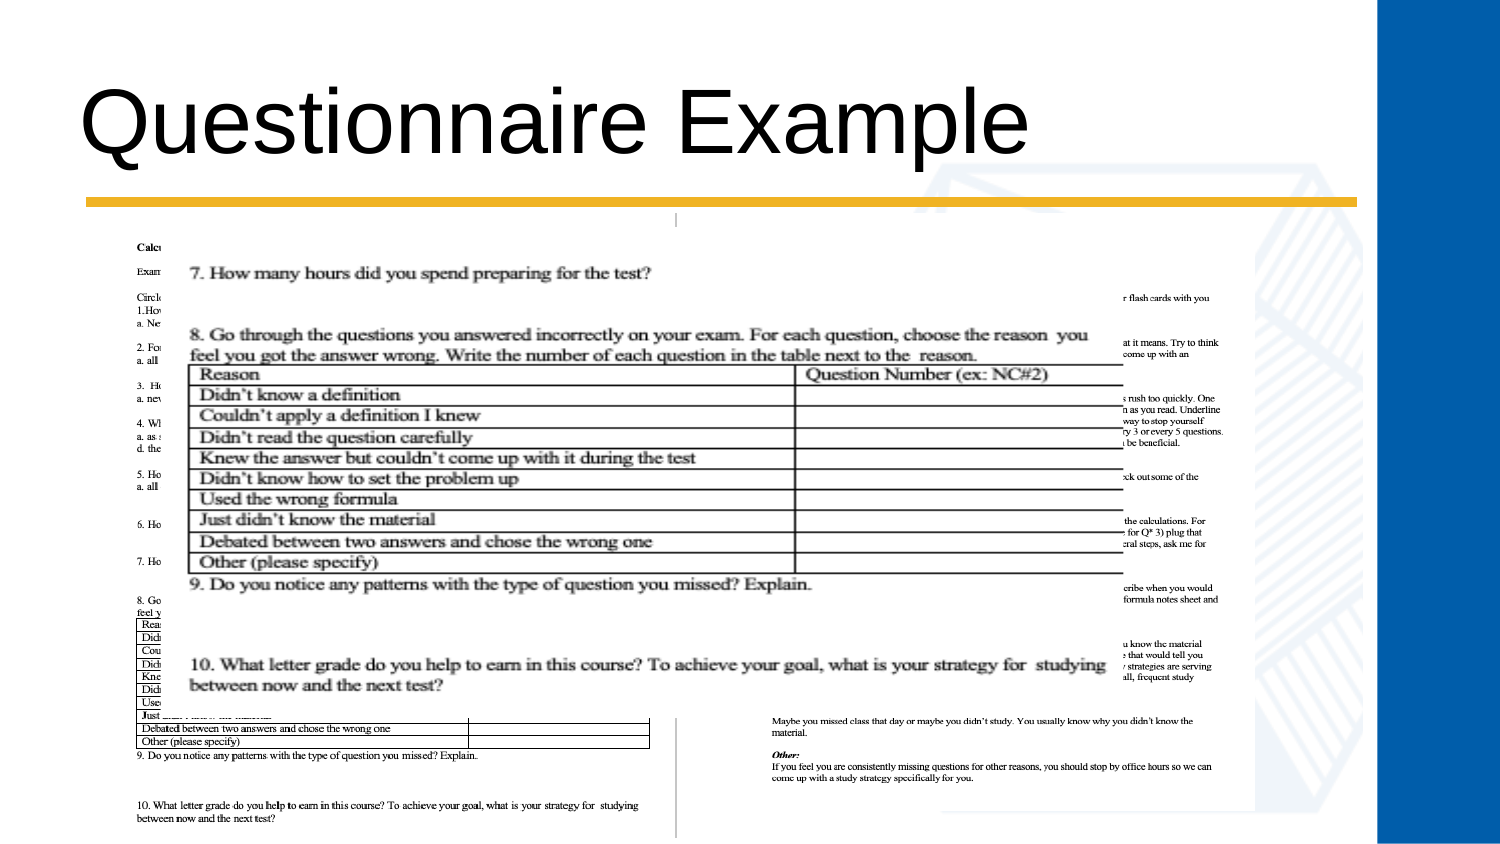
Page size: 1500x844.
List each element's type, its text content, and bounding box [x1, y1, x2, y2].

title Questionnaire Example [64, 42, 1359, 206]
picture [90, 213, 1256, 838]
